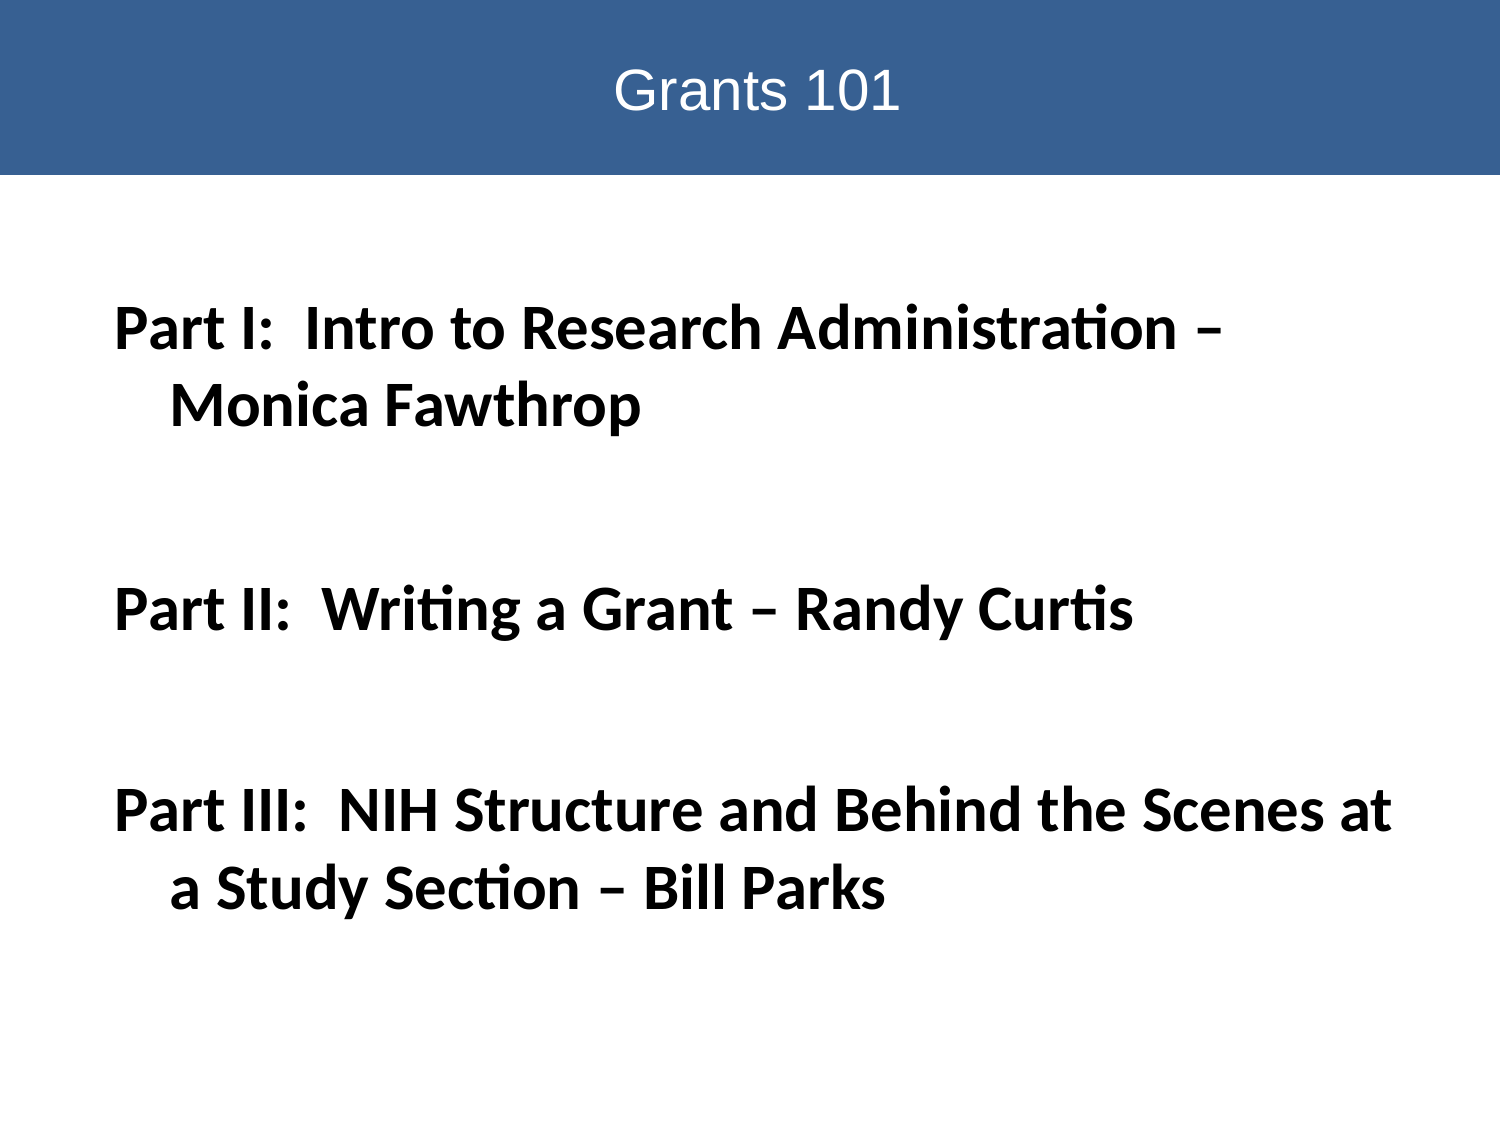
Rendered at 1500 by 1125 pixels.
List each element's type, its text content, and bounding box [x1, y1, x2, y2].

title Grants 101 [0, 0, 1500, 175]
list Part I: Intro to Research Administration – Monica Fawthrop Part II: Writing a Grant – Randy Curtis Part III: NIH Structure and Behind the Scenes at a Study Section – Bill Parks [99, 200, 1413, 1050]
